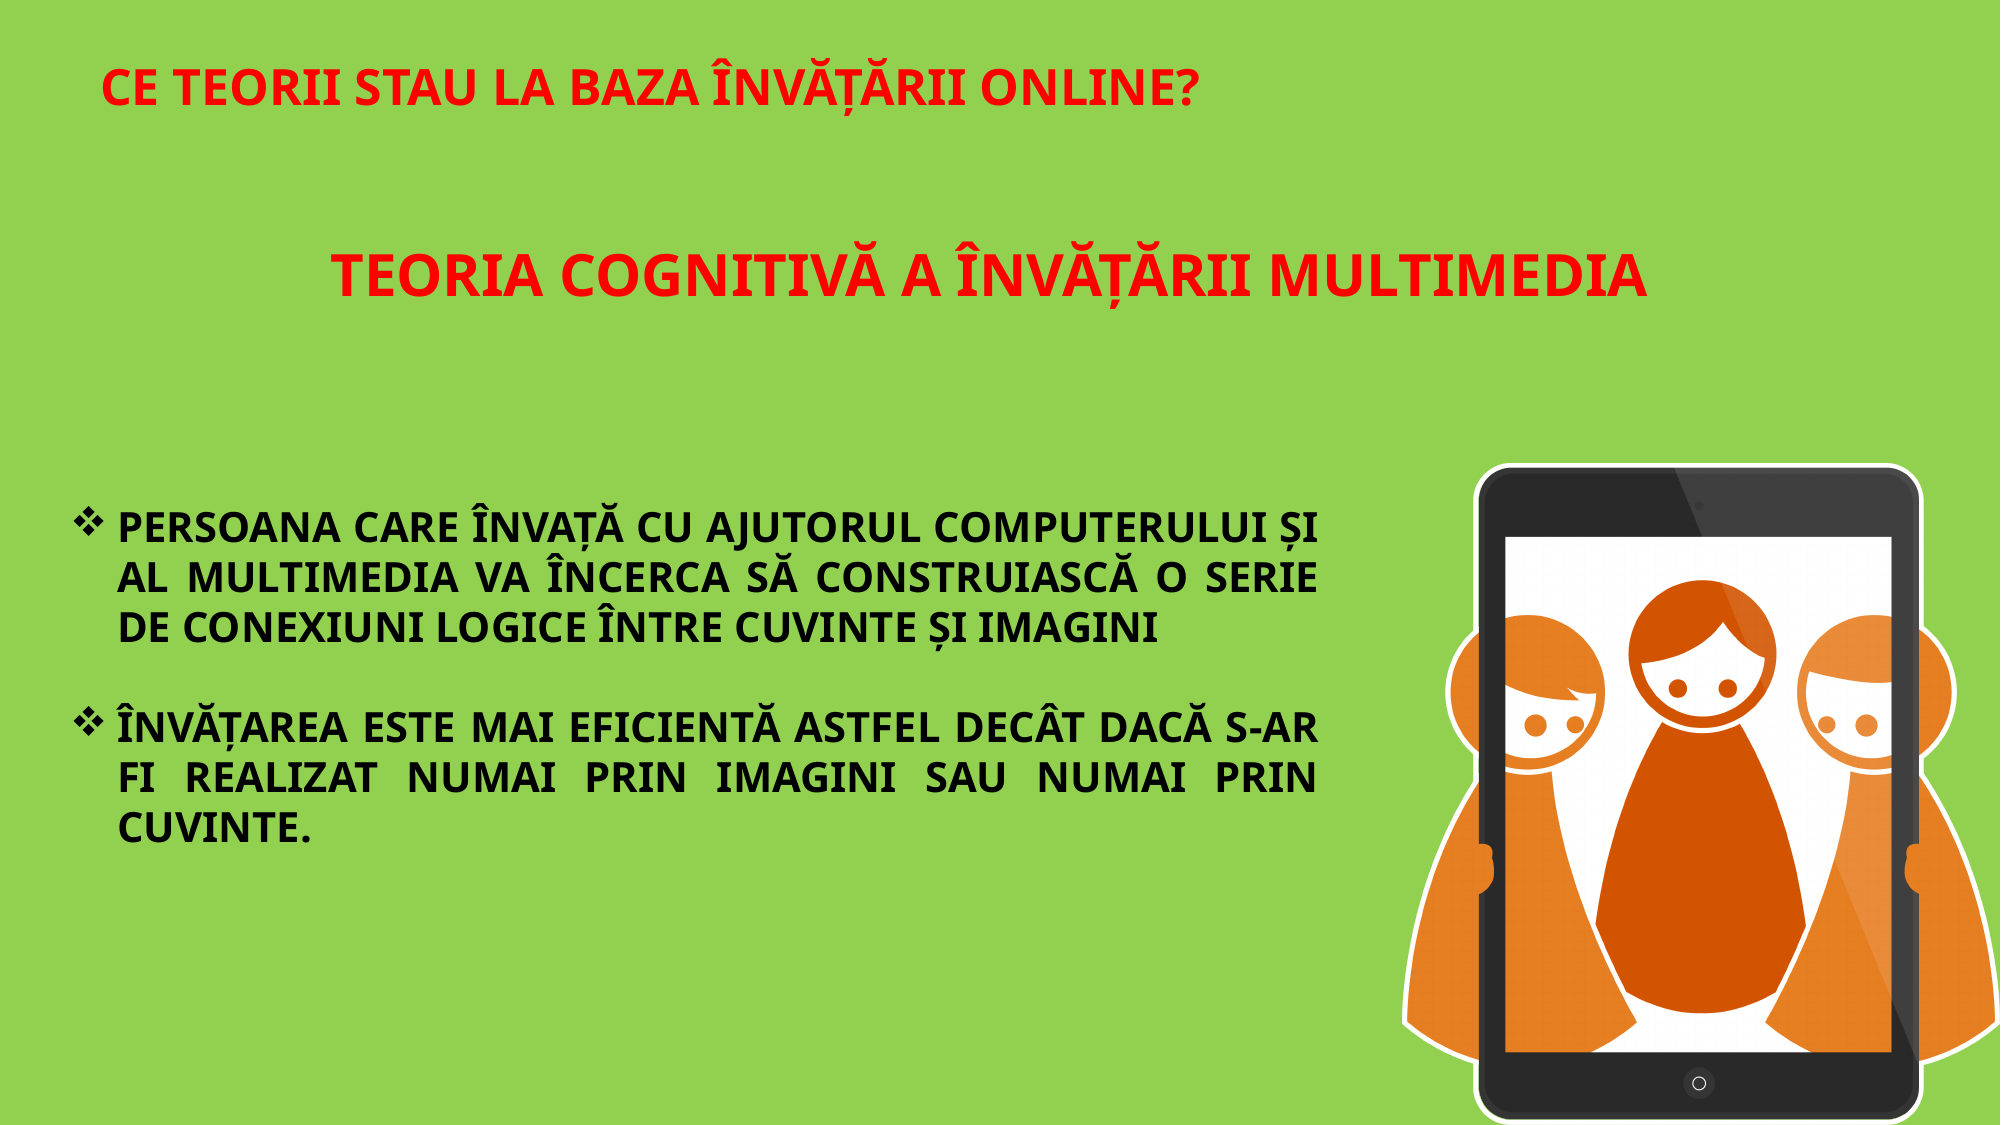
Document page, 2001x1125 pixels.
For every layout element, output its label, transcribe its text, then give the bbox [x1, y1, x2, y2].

text_box CE TEORII STAU LA BAZA ÎNVĂȚĂRII ONLINE? [85, 48, 1969, 124]
text_box TEORIA COGNITIVĂ A ÎNVĂȚĂRII MULTIMEDIA [299, 230, 1694, 316]
text_box PERSOANA CARE ÎNVAȚĂ CU AJUTORUL COMPUTERULUI ȘI AL MULTIMEDIA VA ÎNCERCA SĂ CONSTRUIASCĂ O SERIE DE CONEXIUNI LOGICE ÎNTRE CUVINTE ȘI IMAGINI ÎNVĂȚAREA ESTE MAI EFICIENTĂ ASTFEL DECÂT DACĂ S-AR FI REALIZAT NUMAI PRIN IMAGINI SAU NUMAI PRIN CUVINTE. [55, 493, 1334, 859]
picture [1402, 463, 2000, 1125]
